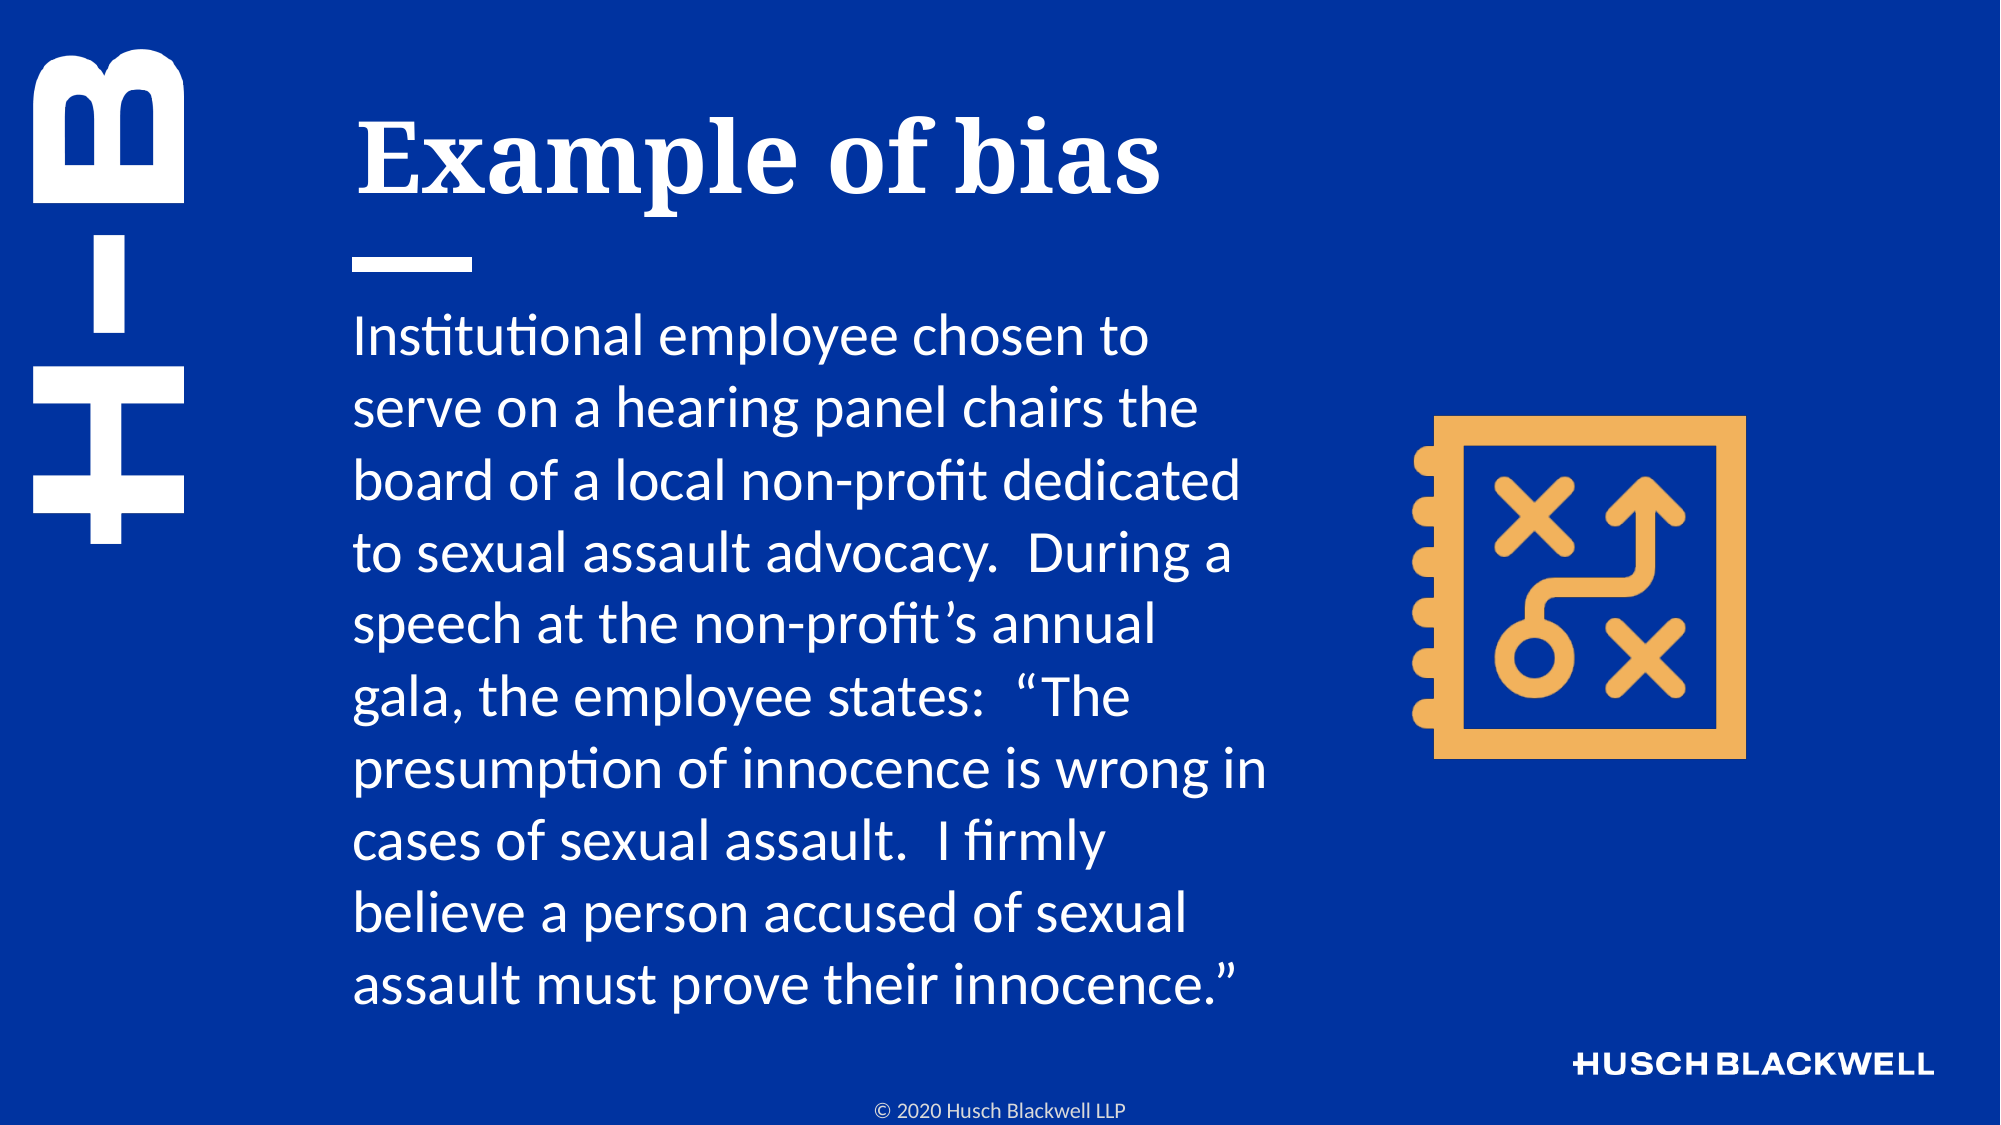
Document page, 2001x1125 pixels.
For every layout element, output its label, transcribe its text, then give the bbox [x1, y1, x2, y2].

picture [1573, 1052, 1934, 1075]
list Institutional employee chosen to serve on a hearing panel chairs the board of a local non-profit dedicated to sexual assault advocacy. During a speech at the non-profit’s annual gala, the employee states: “The presumption of innocence is wrong in cases of sexual assault. I firmly believe a person accused of sexual assault must prove their innocence.” [352, 295, 1284, 1030]
title Example of bias [350, 29, 1844, 217]
picture [33, 49, 184, 544]
picture [1333, 345, 1817, 830]
